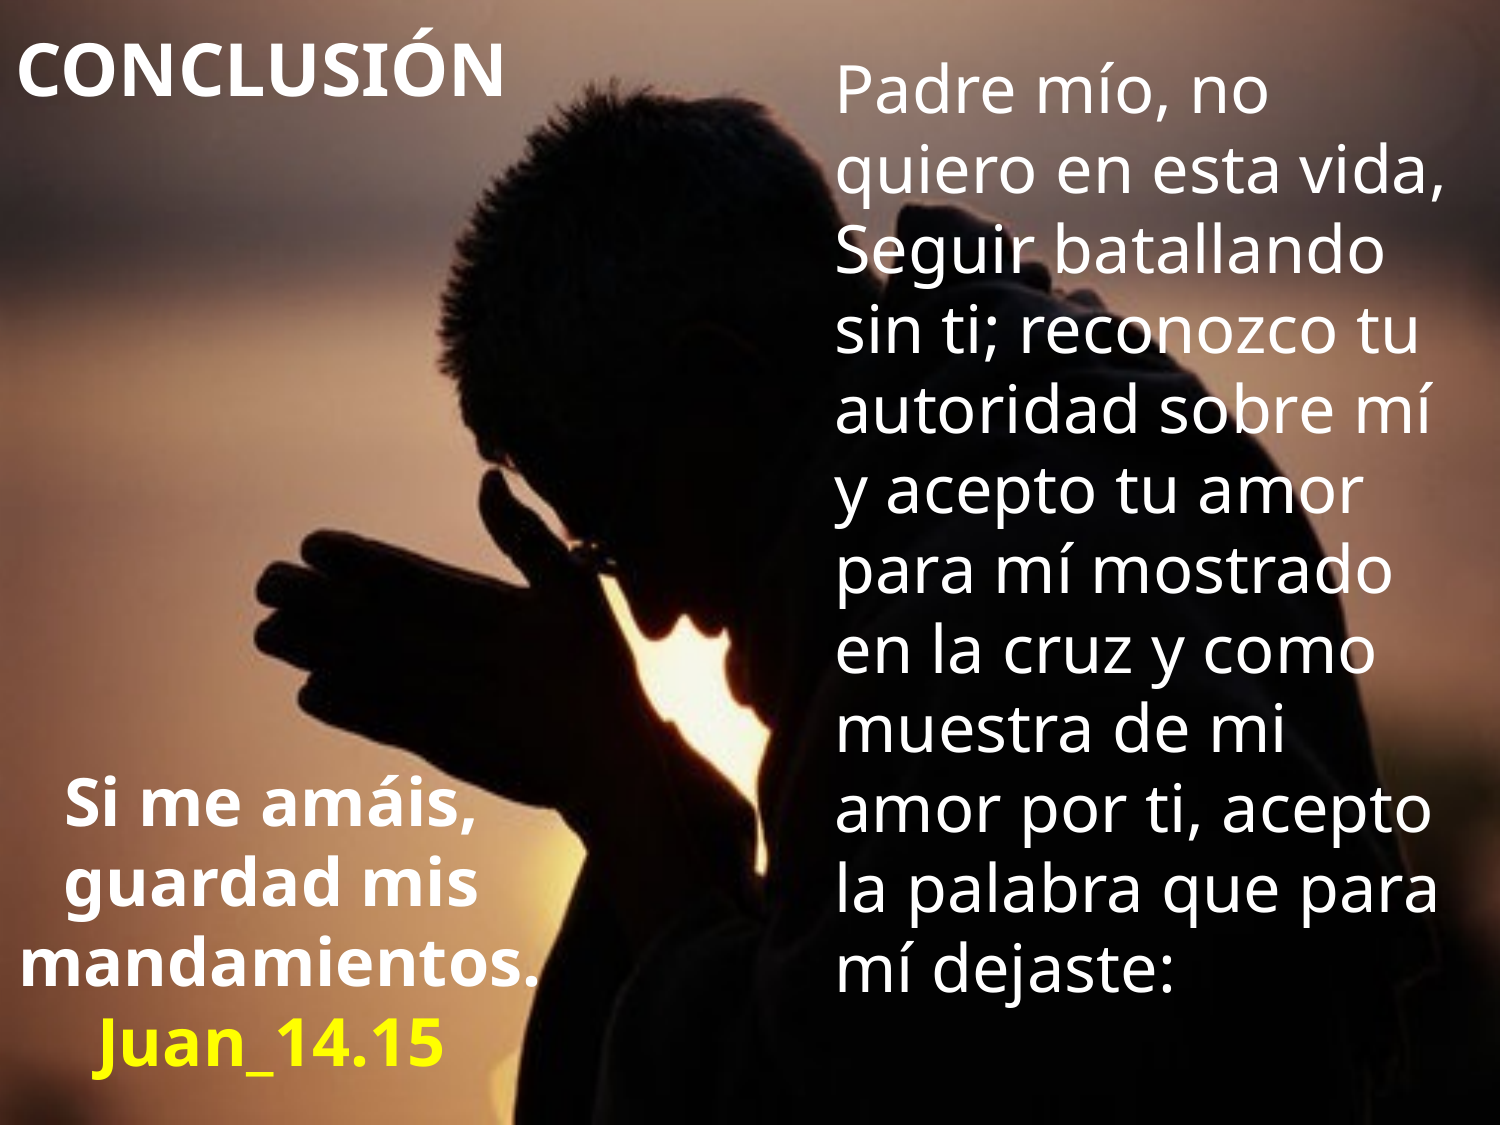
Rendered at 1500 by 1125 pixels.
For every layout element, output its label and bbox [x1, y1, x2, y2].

list [0, 0, 1500, 1125]
